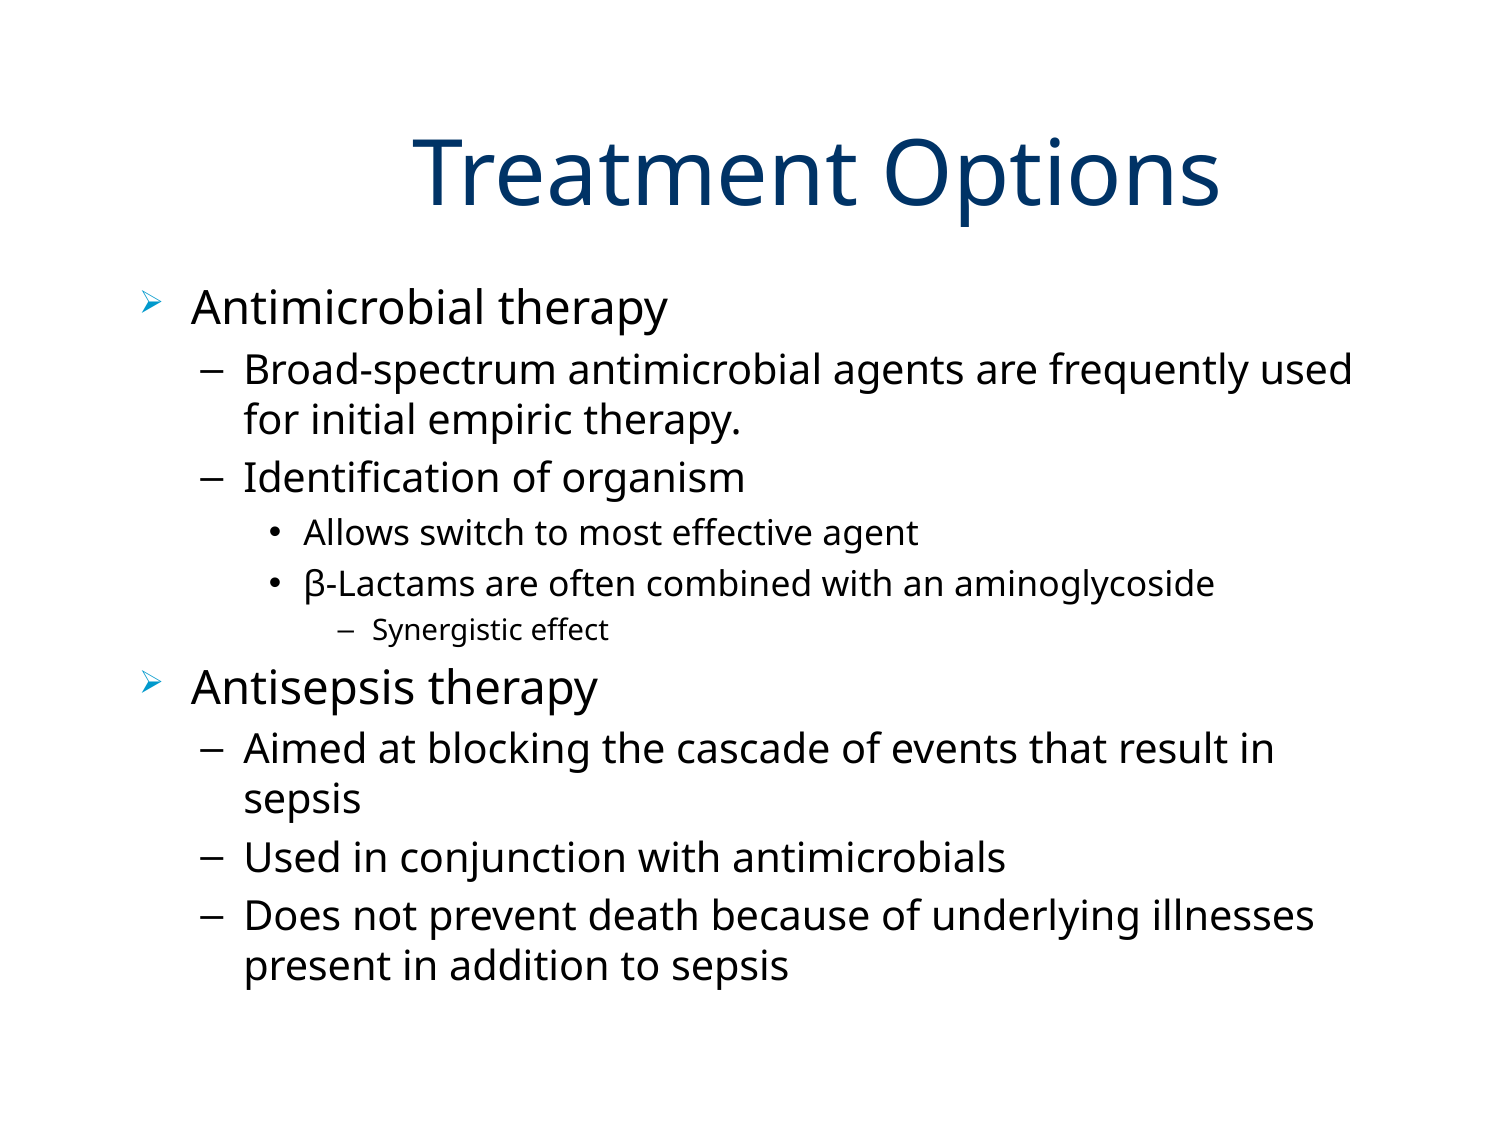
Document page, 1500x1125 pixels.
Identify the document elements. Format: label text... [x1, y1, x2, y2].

title Treatment Options [192, 12, 1468, 325]
list Antimicrobial therapy Broad-spectrum antimicrobial agents are frequently used for initial empiric therapy. Identification of organism Allows switch to most effective agent β-Lactams are often combined with an aminoglycoside Synergistic effect Antisepsis therapy Aimed at blocking the cascade of events that result in sepsis Used in conjunction with antimicrobials Does not prevent death because of underlying illnesses present in addition to sepsis [125, 269, 1400, 1000]
